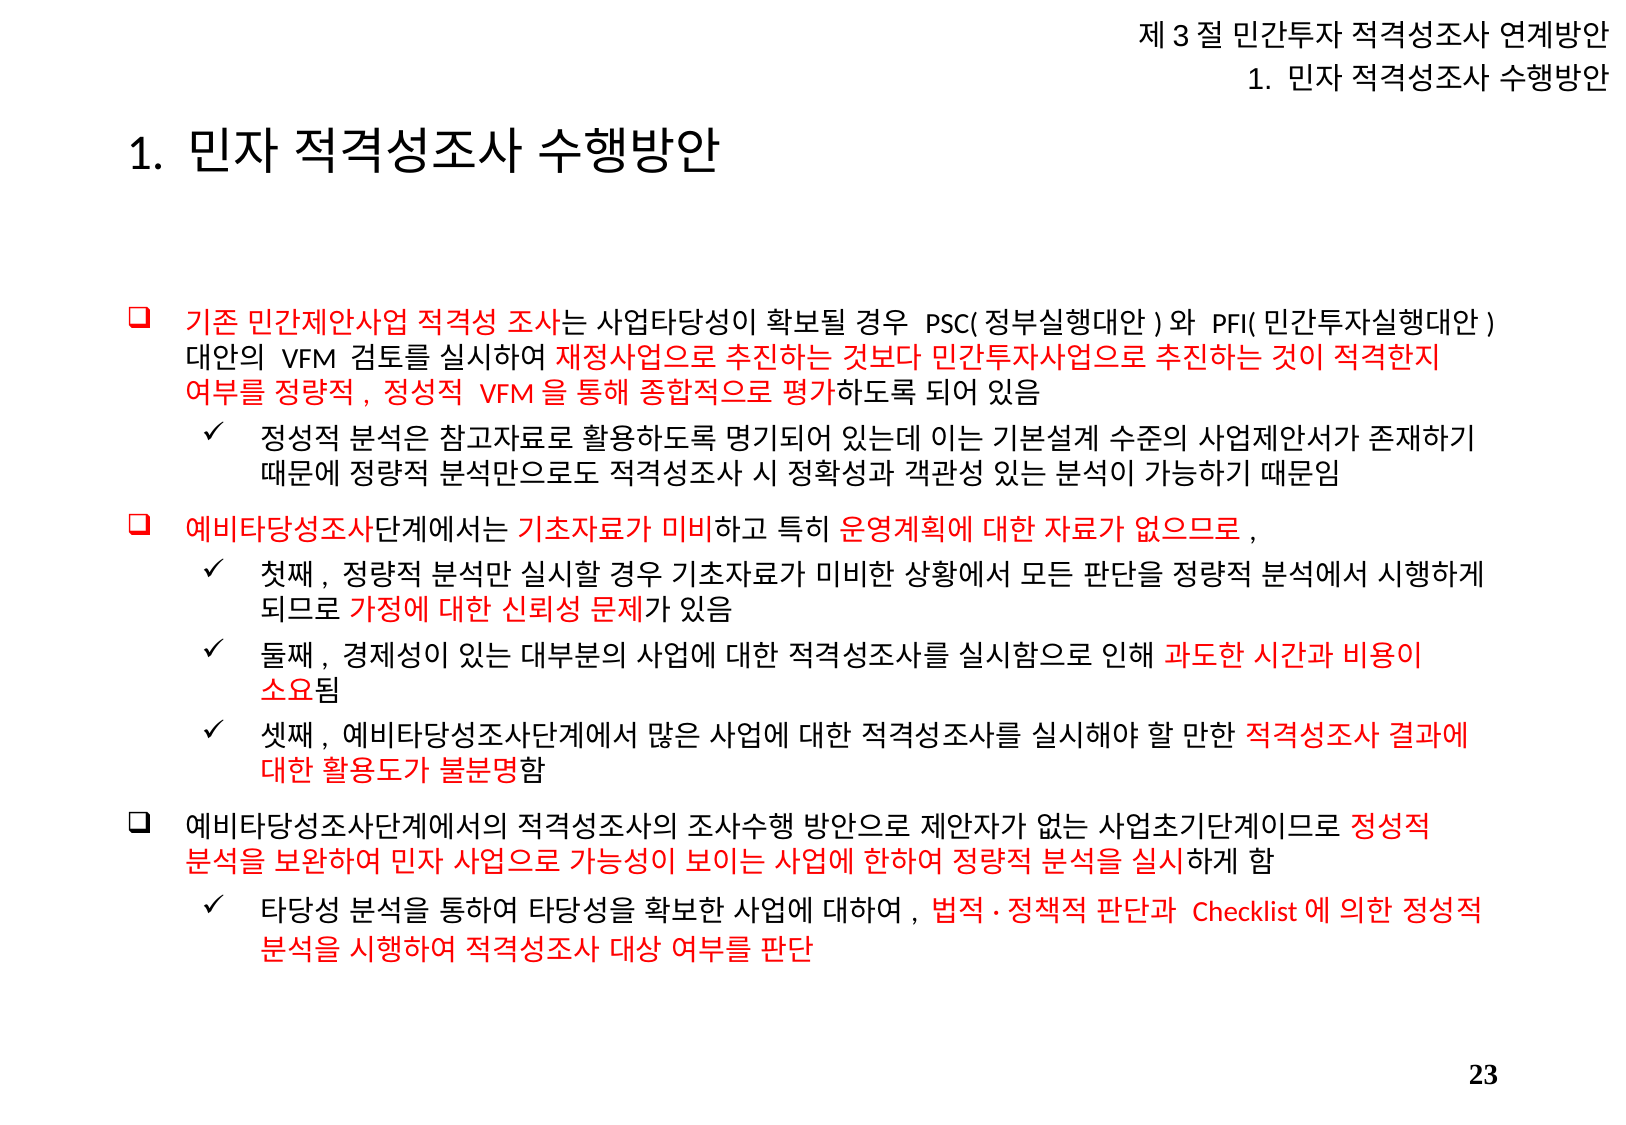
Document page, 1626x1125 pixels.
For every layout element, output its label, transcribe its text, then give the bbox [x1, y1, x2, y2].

text_box 제3절 민간투자 적격성조사 연계방안 1. 민자 적격성조사 수행방안 [597, 1, 1625, 104]
title 1. 민자 적격성조사 수행방안 [111, 98, 1514, 208]
slide_number 22 [1147, 1042, 1514, 1103]
list 기존 민간제안사업 적격성 조사는 사업타당성이 확보될 경우 PSC(정부실행대안)와 PFI(민간투자실행대안) 대안의 VFM 검토를 실시하여 재정사업으로 추진하는 것보다 민간투자사업으로 추진하는 것이 적격한지 여부를 정량적, 정성적 VFM을 통해 종합적으로 평가하도록 되어 있음 정성적 분석은 참고자료로 활용하도록 명기되어 있는데 이는 기본설계 수준의 사업제안서가 존재하기 때문에 정량적 분석만으로도 적격성조사 시 정확성과 객관성 있는 분석이 가능하기 때문임 예비타당성조사단계에서는 기초자료가 미비하고 특히 운영계획에 대한 자료가 없으므로, 첫째, 정량적 분석만 실시할 경우 기초자료가 미비한 상황에서 모든 판단을 정량적 분석에서 시행하게 되므로 가정에 대한 신뢰성 문제가 있음 둘째, 경제성이 있는 대부분의 사업에 대한 적격성조사를 실시함으로 인해 과도한 시간과 비용이 소요됨 셋째, 예비타당성조사단계에서 많은 사업에 대한 적격성조사를 실시해야 할 만한 적격성조사 결과에 대한 활용도가 불분명함 예비타당성조사단계에서의 적격성조사의 조사수행 방안으로 제안자가 없는 사업초기단계이므로 정성적 분석을 보완하여 민자 사업으로 가능성이 보이는 사업에 한하여 정량적 분석을 실시하게 함 타당성 분석을 통하여 타당성을 확보한 사업에 대하여, 법적·정책적 판단과 Checklist에 의한 정성적 분석을 시행하여 적격성조사 대상 여부를 판단 [111, 296, 1514, 1011]
